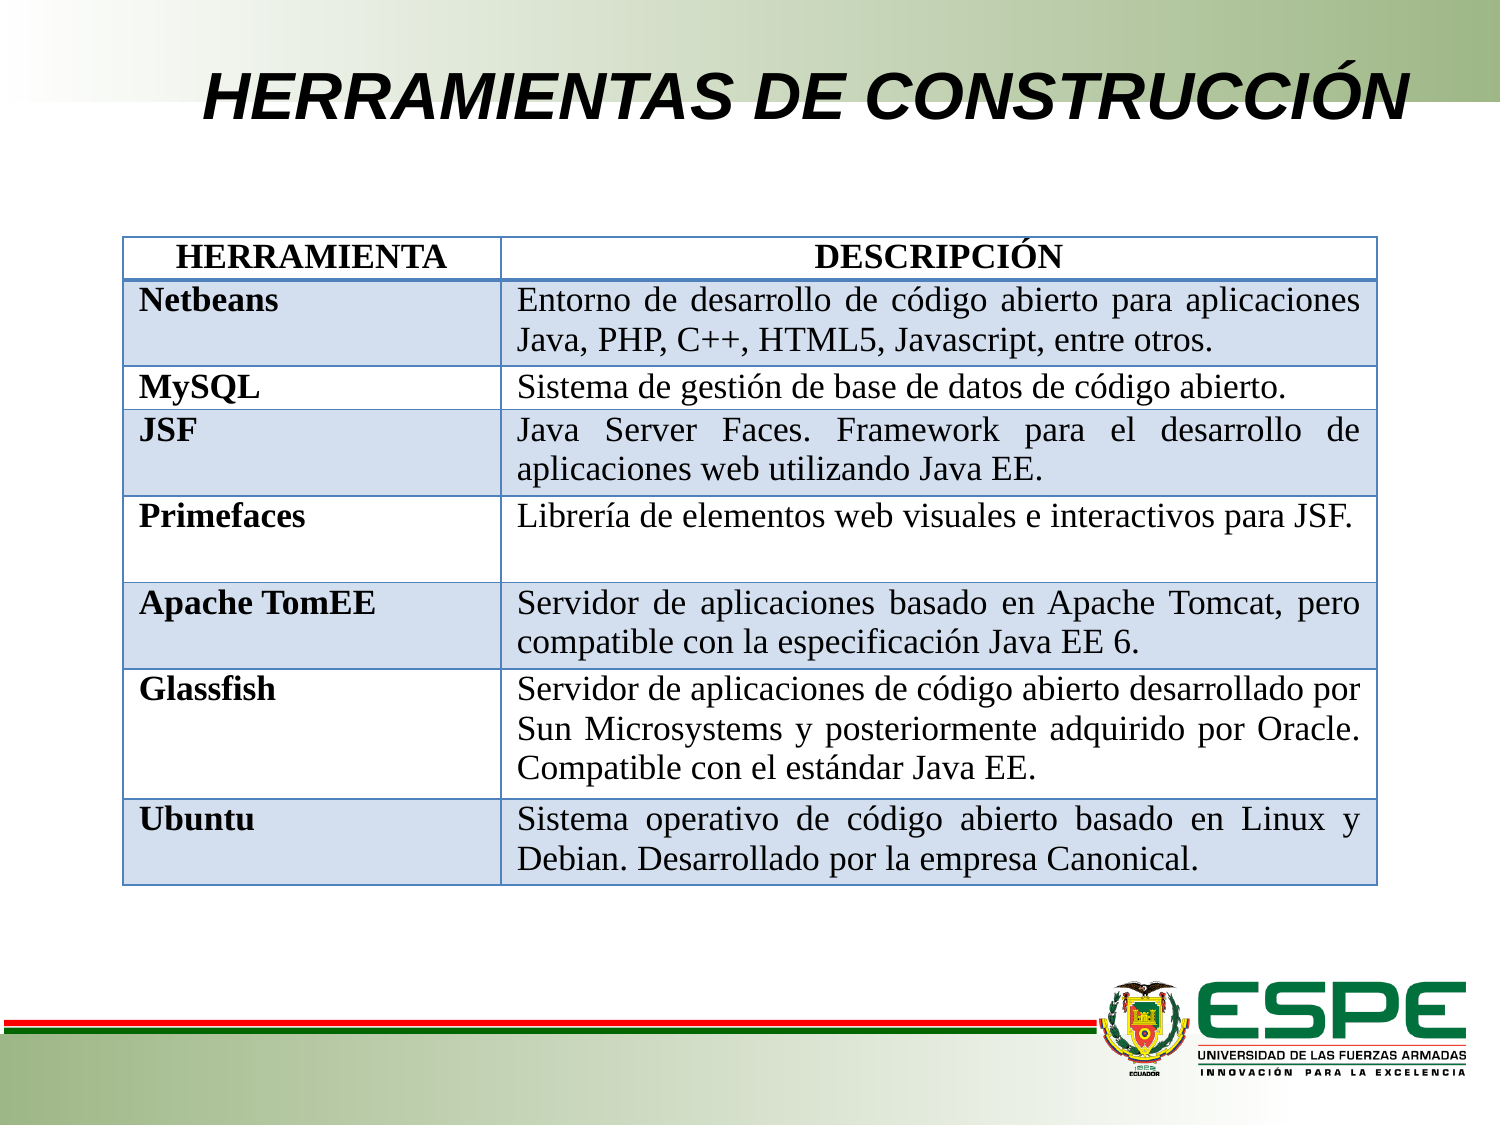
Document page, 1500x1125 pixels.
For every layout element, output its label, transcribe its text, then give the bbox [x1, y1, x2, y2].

table_header DESCRIPCIÓN [502, 238, 1376, 278]
title HERRAMIENTAS DE CONSTRUCCIÓN [75, 45, 1425, 233]
table_cell Netbeans [124, 282, 500, 365]
picture [1099, 981, 1466, 1076]
table_header HERRAMIENTA [124, 238, 500, 278]
table_cell Primefaces [124, 497, 500, 582]
table_cell Ubuntu [124, 800, 500, 884]
table_cell Glassfish [124, 670, 500, 798]
table_cell Librería de elementos web visuales e interactivos para JSF. [502, 497, 1376, 582]
table_cell MySQL [124, 367, 500, 409]
table_cell Apache TomEE [124, 583, 500, 668]
table_cell Java Server Faces. Framework para el desarrollo de aplicaciones web utilizando Java EE. [502, 410, 1376, 495]
table_cell Servidor de aplicaciones de código abierto desarrollado por Sun Microsystems y posteriormente adquirido por Oracle. Compatible con el estándar Java EE. [502, 670, 1376, 798]
table_cell Sistema operativo de código abierto basado en Linux y Debian. Desarrollado por la empresa Canonical. [502, 800, 1376, 884]
table_cell JSF [124, 410, 500, 495]
table_cell Entorno de desarrollo de código abierto para aplicaciones Java, PHP, C++, HTML5, Javascript, entre otros. [502, 282, 1376, 365]
table_cell Sistema de gestión de base de datos de código abierto. [502, 367, 1376, 409]
table_cell Servidor de aplicaciones basado en Apache Tomcat, pero compatible con la especificación Java EE 6. [502, 583, 1376, 668]
